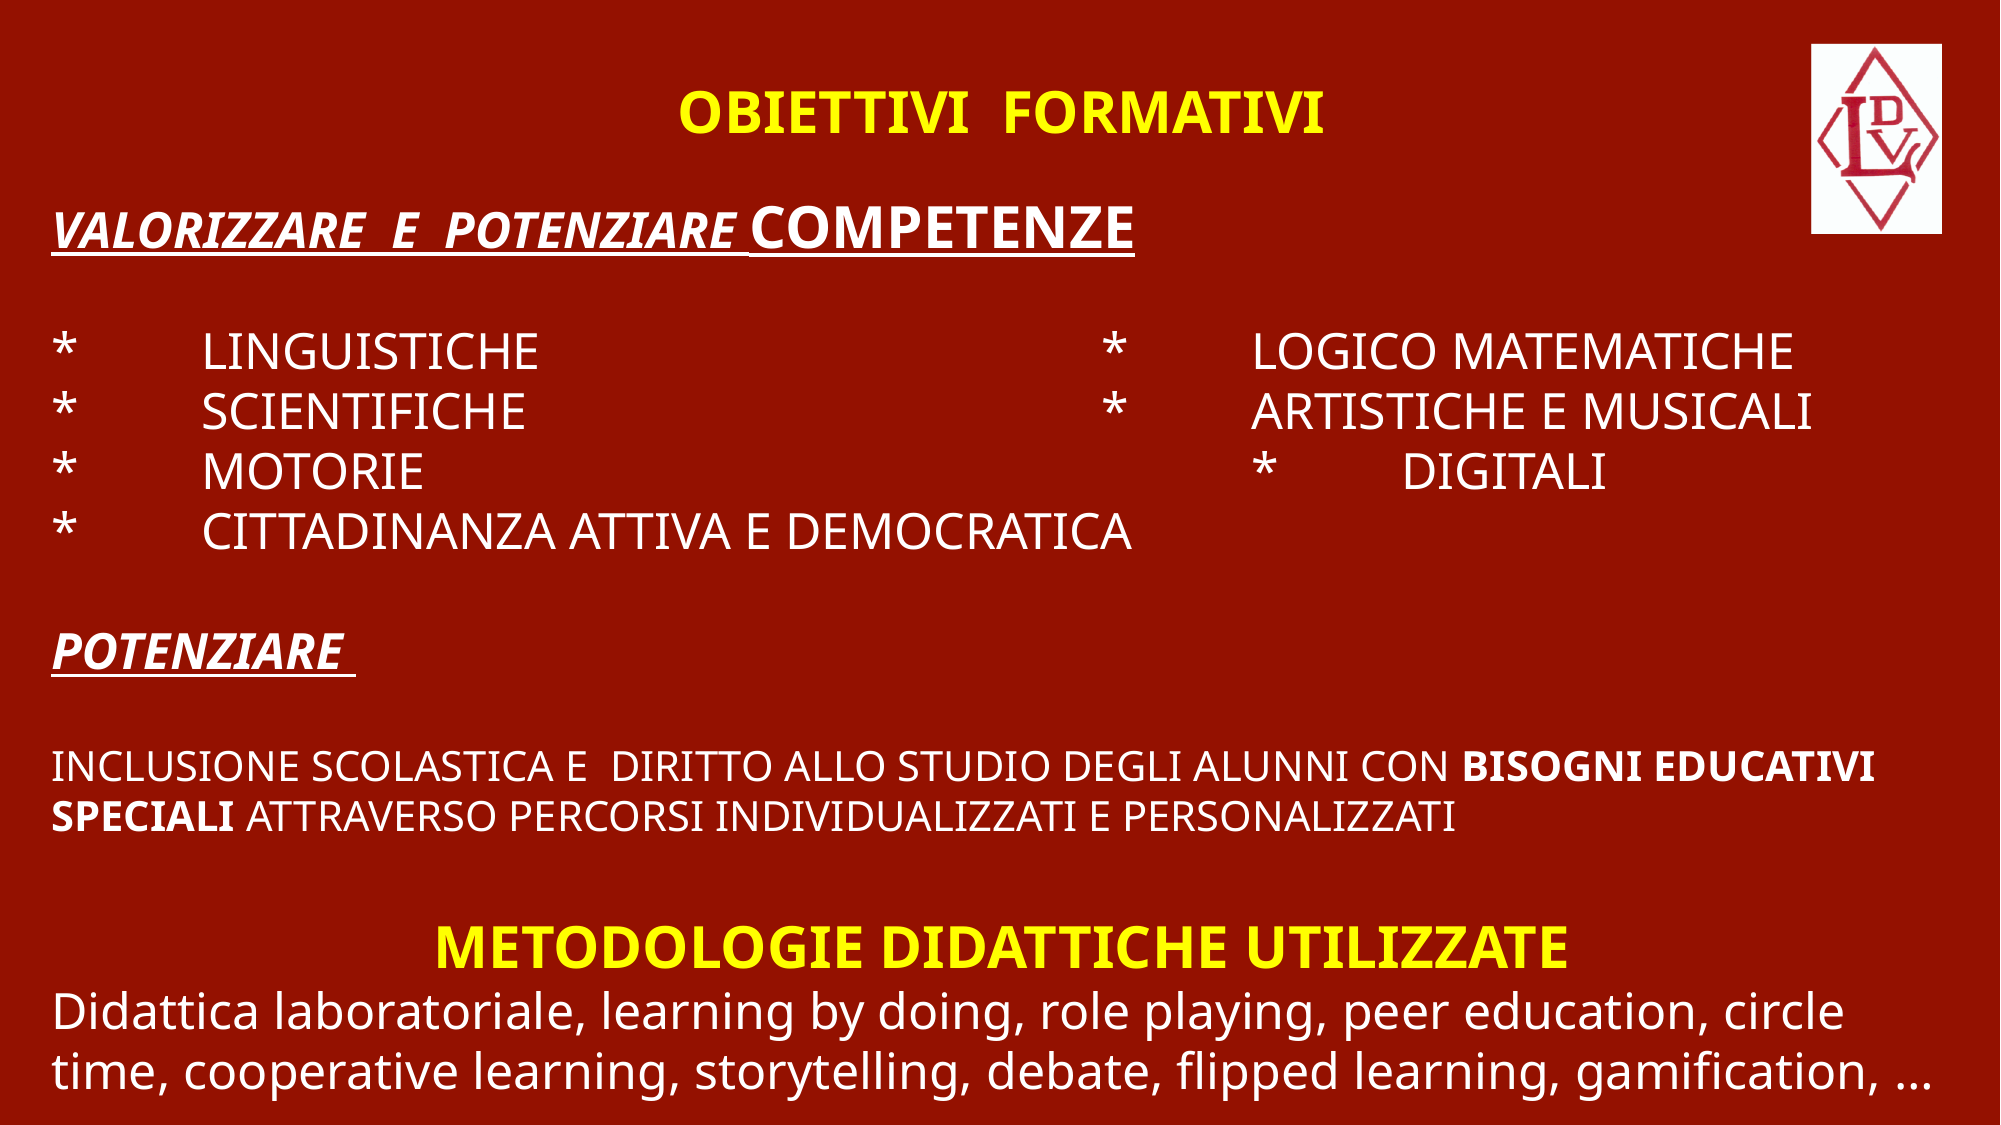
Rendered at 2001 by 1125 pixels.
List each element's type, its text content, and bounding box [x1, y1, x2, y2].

text_box OBIETTIVI FORMATIVI VALORIZZARE E POTENZIARE COMPETENZE * LINGUISTICHE * LOGICO MATEMATICHE * SCIENTIFICHE * ARTISTICHE E MUSICALI * MOTORIE * DIGITALI * CITTADINANZA ATTIVA E DEMOCRATICA POTENZIARE INCLUSIONE SCOLASTICA E DIRITTO ALLO STUDIO DEGLI ALUNNI CON BISOGNI EDUCATIVI SPECIALI ATTRAVERSO PERCORSI INDIVIDUALIZZATI E PERSONALIZZATI METODOLOGIE DIDATTICHE UTILIZZATE Didattica laboratoriale, learning by doing, role playing, peer education, circle time, cooperative learning, storytelling, debate, flipped learning, gamification, … [36, 67, 1968, 1108]
picture [1811, 43, 1942, 234]
